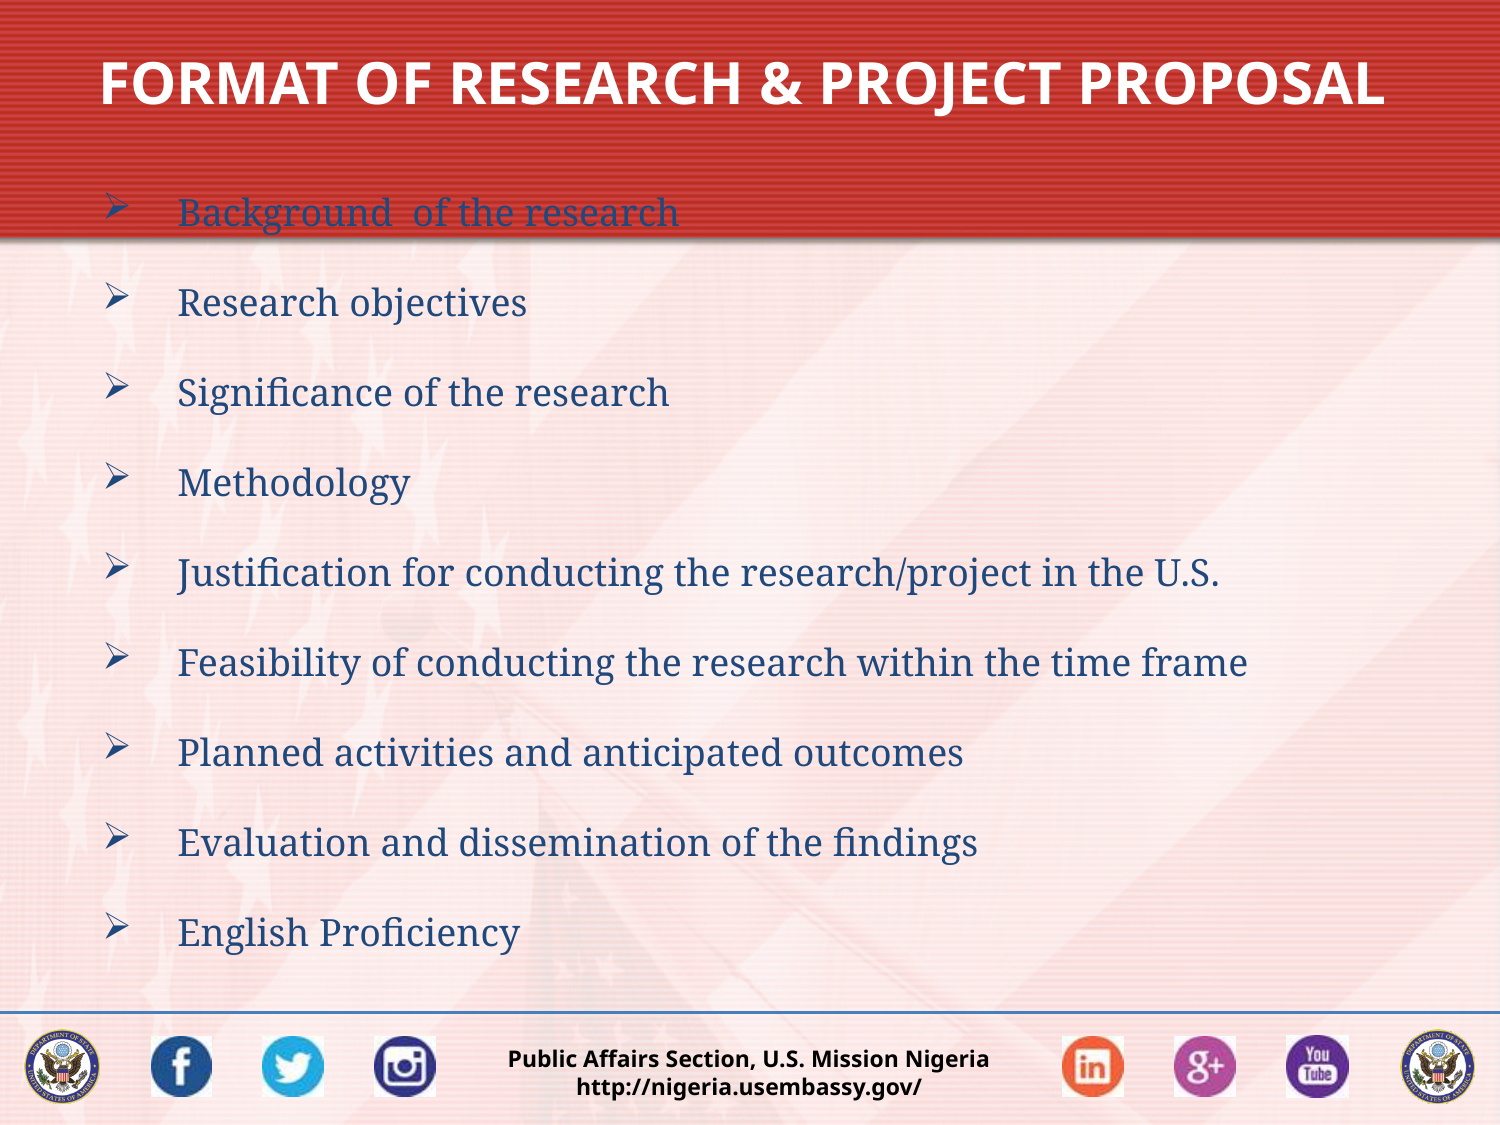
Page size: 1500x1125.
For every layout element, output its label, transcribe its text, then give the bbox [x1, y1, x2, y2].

text_box Public Affairs Section, U.S. Mission Nigeria http://nigeria.usembassy.gov/ [486, 1037, 1012, 1108]
picture [0, 118, 1500, 1011]
title FORMAT OF RESEARCH & PROJECT PROPOSAL [0, 0, 1500, 118]
text_box Background of the research Research objectives Significance of the research Methodology Justification for conducting the research/project in the U.S. Feasibility of conducting the research within the time frame Planned activities and anticipated outcomes Evaluation and dissemination of the findings English Proficiency [87, 88, 1425, 961]
picture [0, 1014, 1500, 1125]
